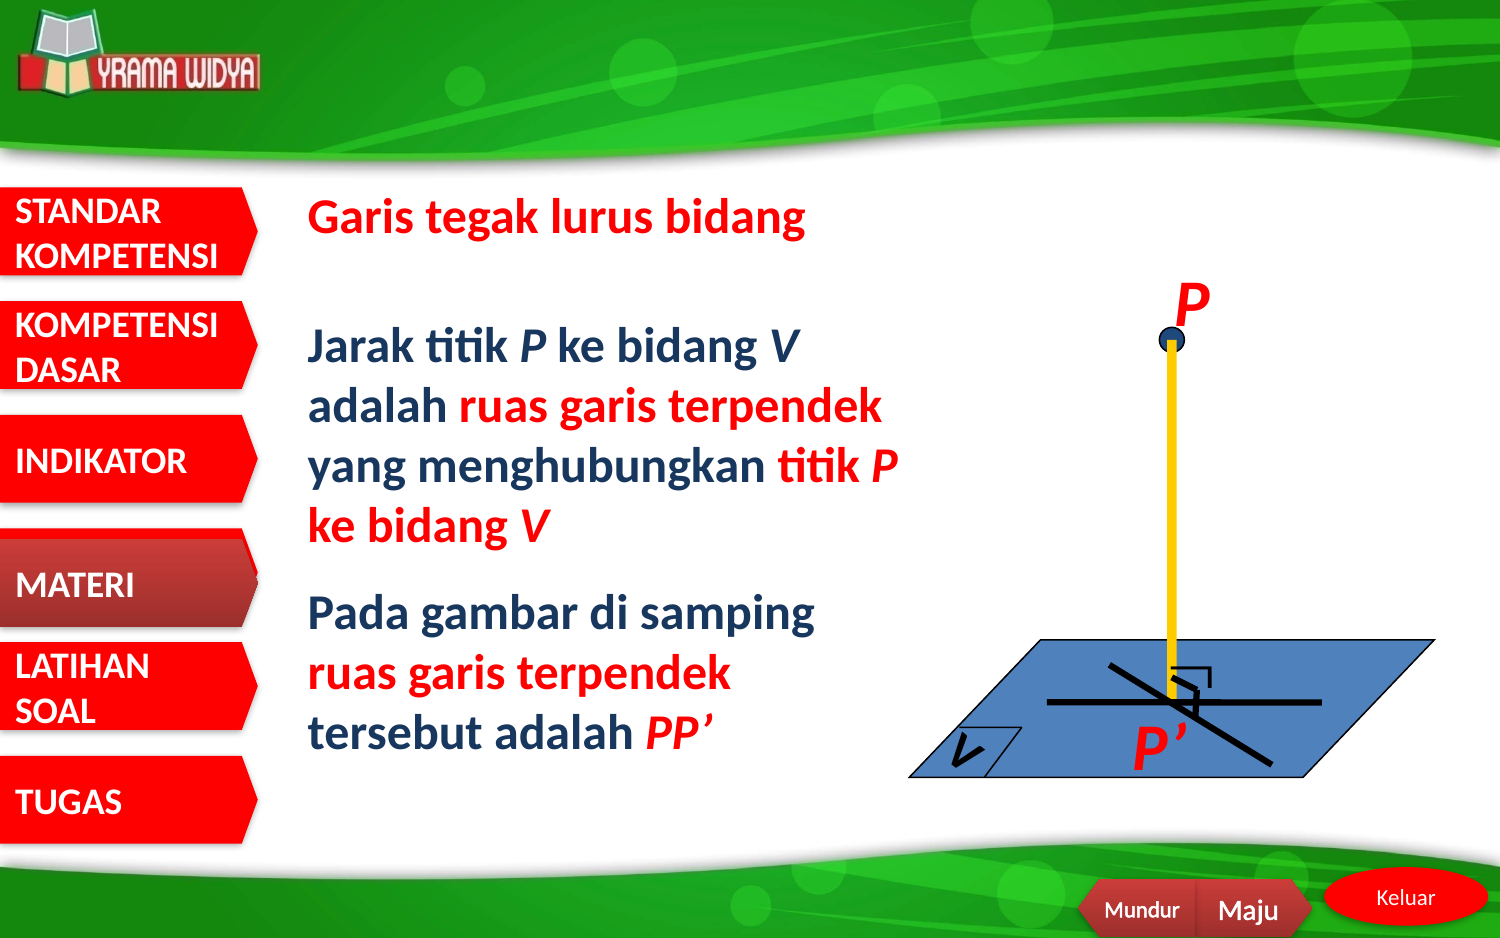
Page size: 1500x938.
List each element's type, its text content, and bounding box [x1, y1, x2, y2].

text_box [1224, 639, 1435, 778]
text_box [934, 722, 1023, 798]
text_box [964, 639, 1151, 778]
text_box P [1159, 252, 1235, 347]
text_box [909, 757, 928, 778]
text_box Jarak titik P ke bidang V adalah ruas garis terpendek yang menghubungkan titik P ke bidang V [292, 304, 914, 560]
text_box Garis tegak lurus bidang [292, 175, 1032, 251]
picture [0, 0, 1500, 938]
text_box [1172, 347, 1182, 353]
text_box P’ [1117, 696, 1224, 791]
text_box Pada gambar di samping ruas garis terpendek tersebut adalah PP’ [292, 572, 914, 768]
text_box MATERI [0, 538, 258, 627]
text_box  [1151, 609, 1228, 725]
text_box [1161, 347, 1171, 353]
